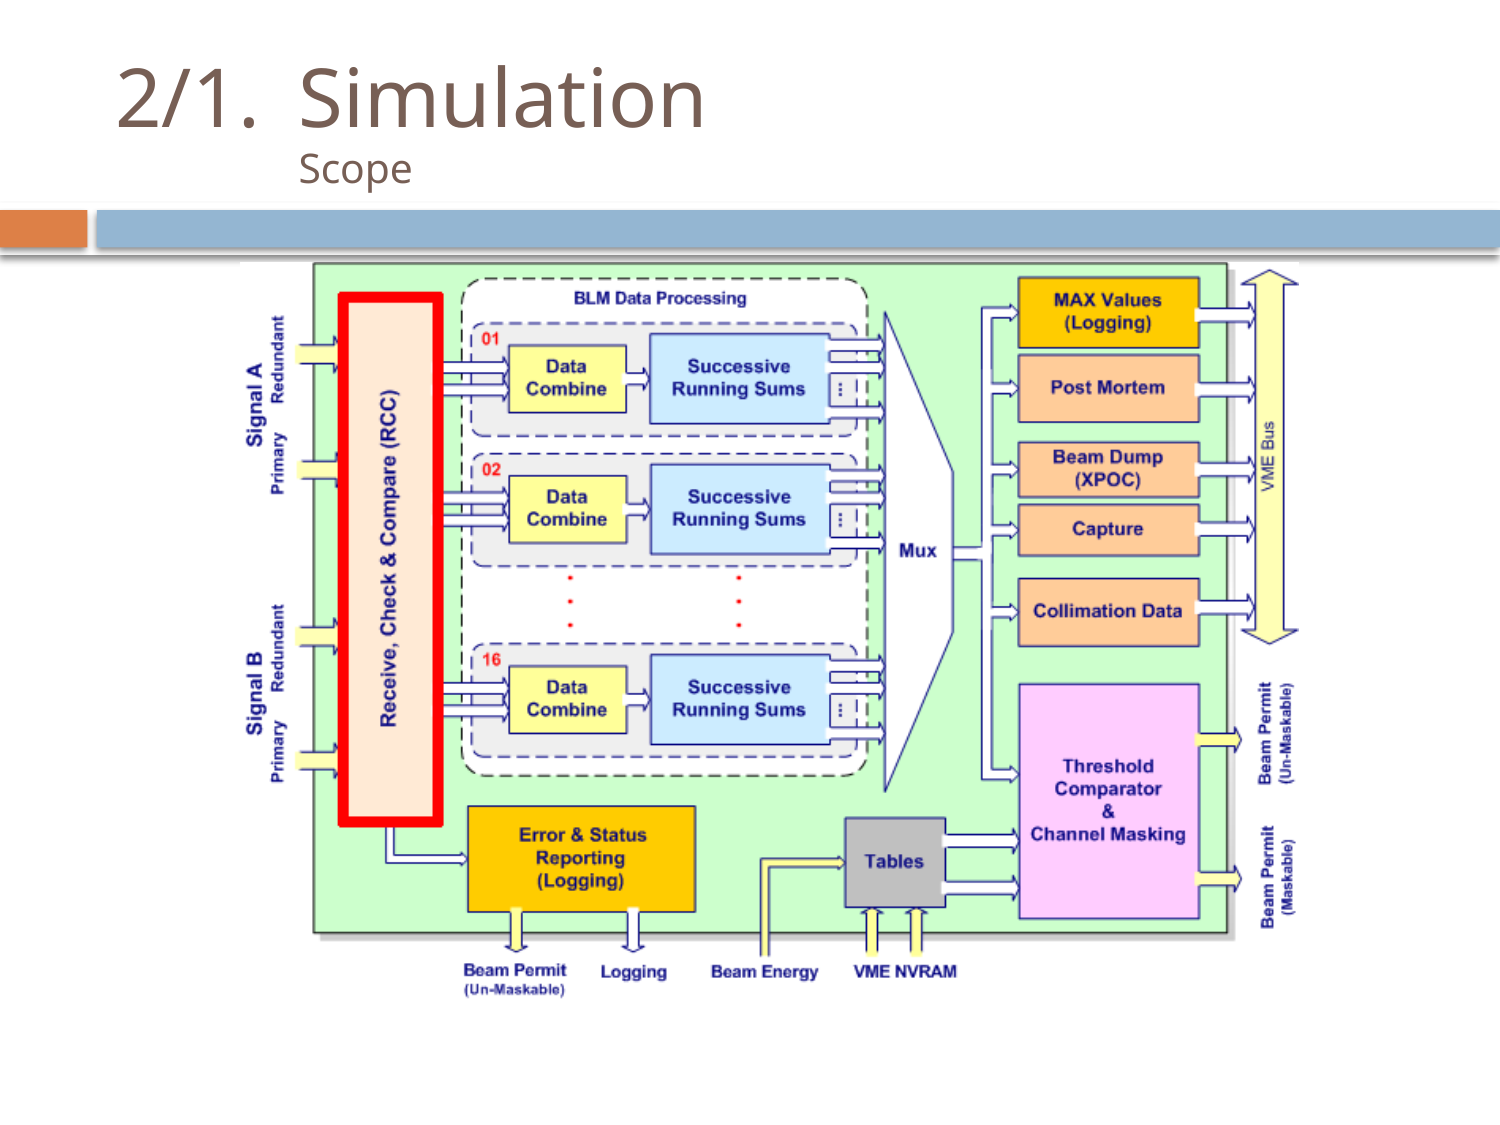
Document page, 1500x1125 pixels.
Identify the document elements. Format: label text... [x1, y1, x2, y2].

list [239, 262, 1299, 1001]
title 2/1. Simulation Scope [100, 37, 1438, 200]
